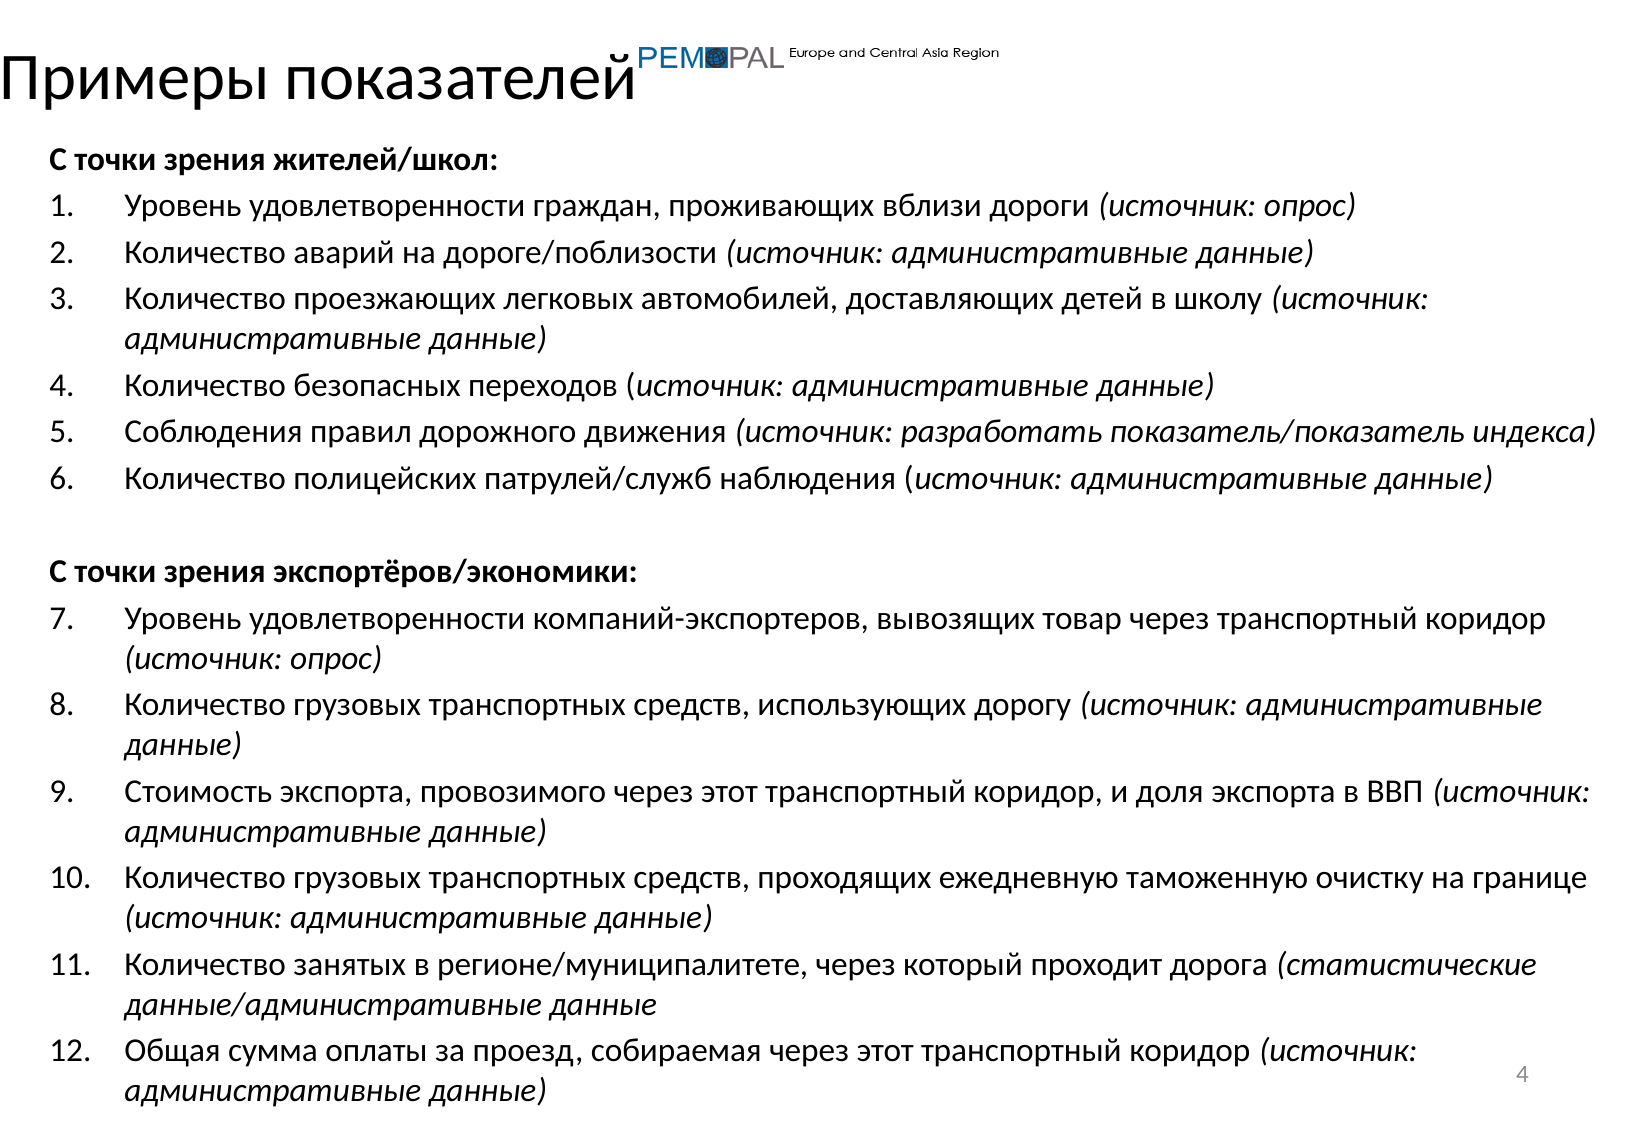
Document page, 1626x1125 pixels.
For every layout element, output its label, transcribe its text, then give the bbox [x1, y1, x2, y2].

title Примеры показателей [0, 9, 1051, 136]
list С точки зрения жителей/школ: Уровень удовлетворенности граждан, проживающих вблизи дороги (источник: опрос) Количество аварий на дороге/поблизости (источник: административные данные) Количество проезжающих легковых автомобилей, доставляющих детей в школу (источник: административные данные) Количество безопасных переходов (источник: административные данные) Соблюдения правил дорожного движения (источник: разработать показатель/показатель индекса) Количество полицейских патрулей/служб наблюдения (источник: административные данные) С точки зрения экспортёров/экономики: Уровень удовлетворенности компаний-экспортеров, вывозящих товар через транспортный коридор (источник: опрос) Количество грузовых транспортных средств, использующих дорогу (источник: административные данные) Стоимость экспорта, провозимого через этот транспортный коридор, и доля экспорта в ВВП (источник: административные данные) Количество грузовых транспортных средств, проходящих ежедневную таможенную очистку на границе (источник: административные данные) Количество занятых в регионе/муниципалитете, через который проходит дорога (статистические данные/административные данные Общая сумма оплаты за проезд, собираемая через этот транспортный коридор (источник: административные данные) [34, 129, 1621, 1005]
slide_number 4 [1164, 1042, 1544, 1103]
picture [637, 40, 1001, 73]
